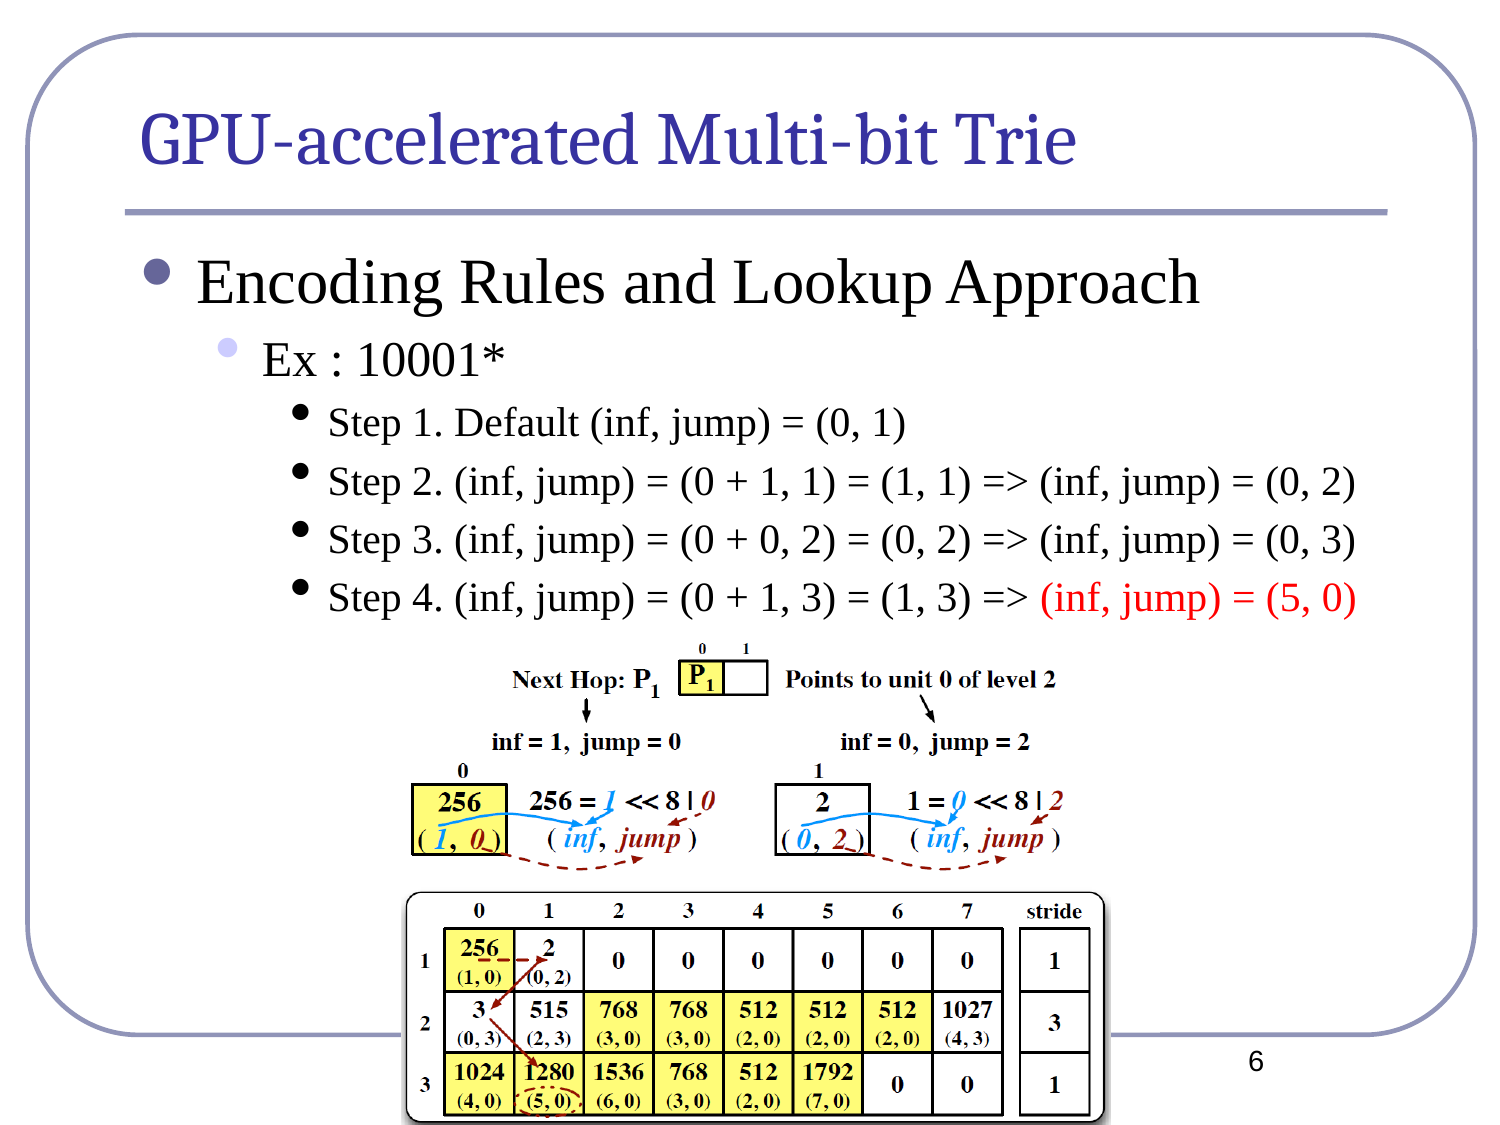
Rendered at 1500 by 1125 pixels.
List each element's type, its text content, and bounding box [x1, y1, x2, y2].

slide_number 6 [1124, 1034, 1388, 1111]
list Encoding Rules and Lookup Approach Ex : 10001* Step 1. Default (inf, jump) = (0, 1) Step 2. (inf, jump) = (0 + 1, 1) = (1, 1) => (inf, jump) = (0, 2) Step 3. (inf, jump) = (0 + 0, 2) = (0, 2) => (inf, jump) = (0, 3) Step 4. (inf, jump) = (0 + 1, 3) = (1, 3) => (inf, jump) = (5, 0) [125, 231, 1388, 975]
title GPU-accelerated Multi-bit Trie [125, 90, 1388, 188]
picture [401, 639, 1111, 1125]
